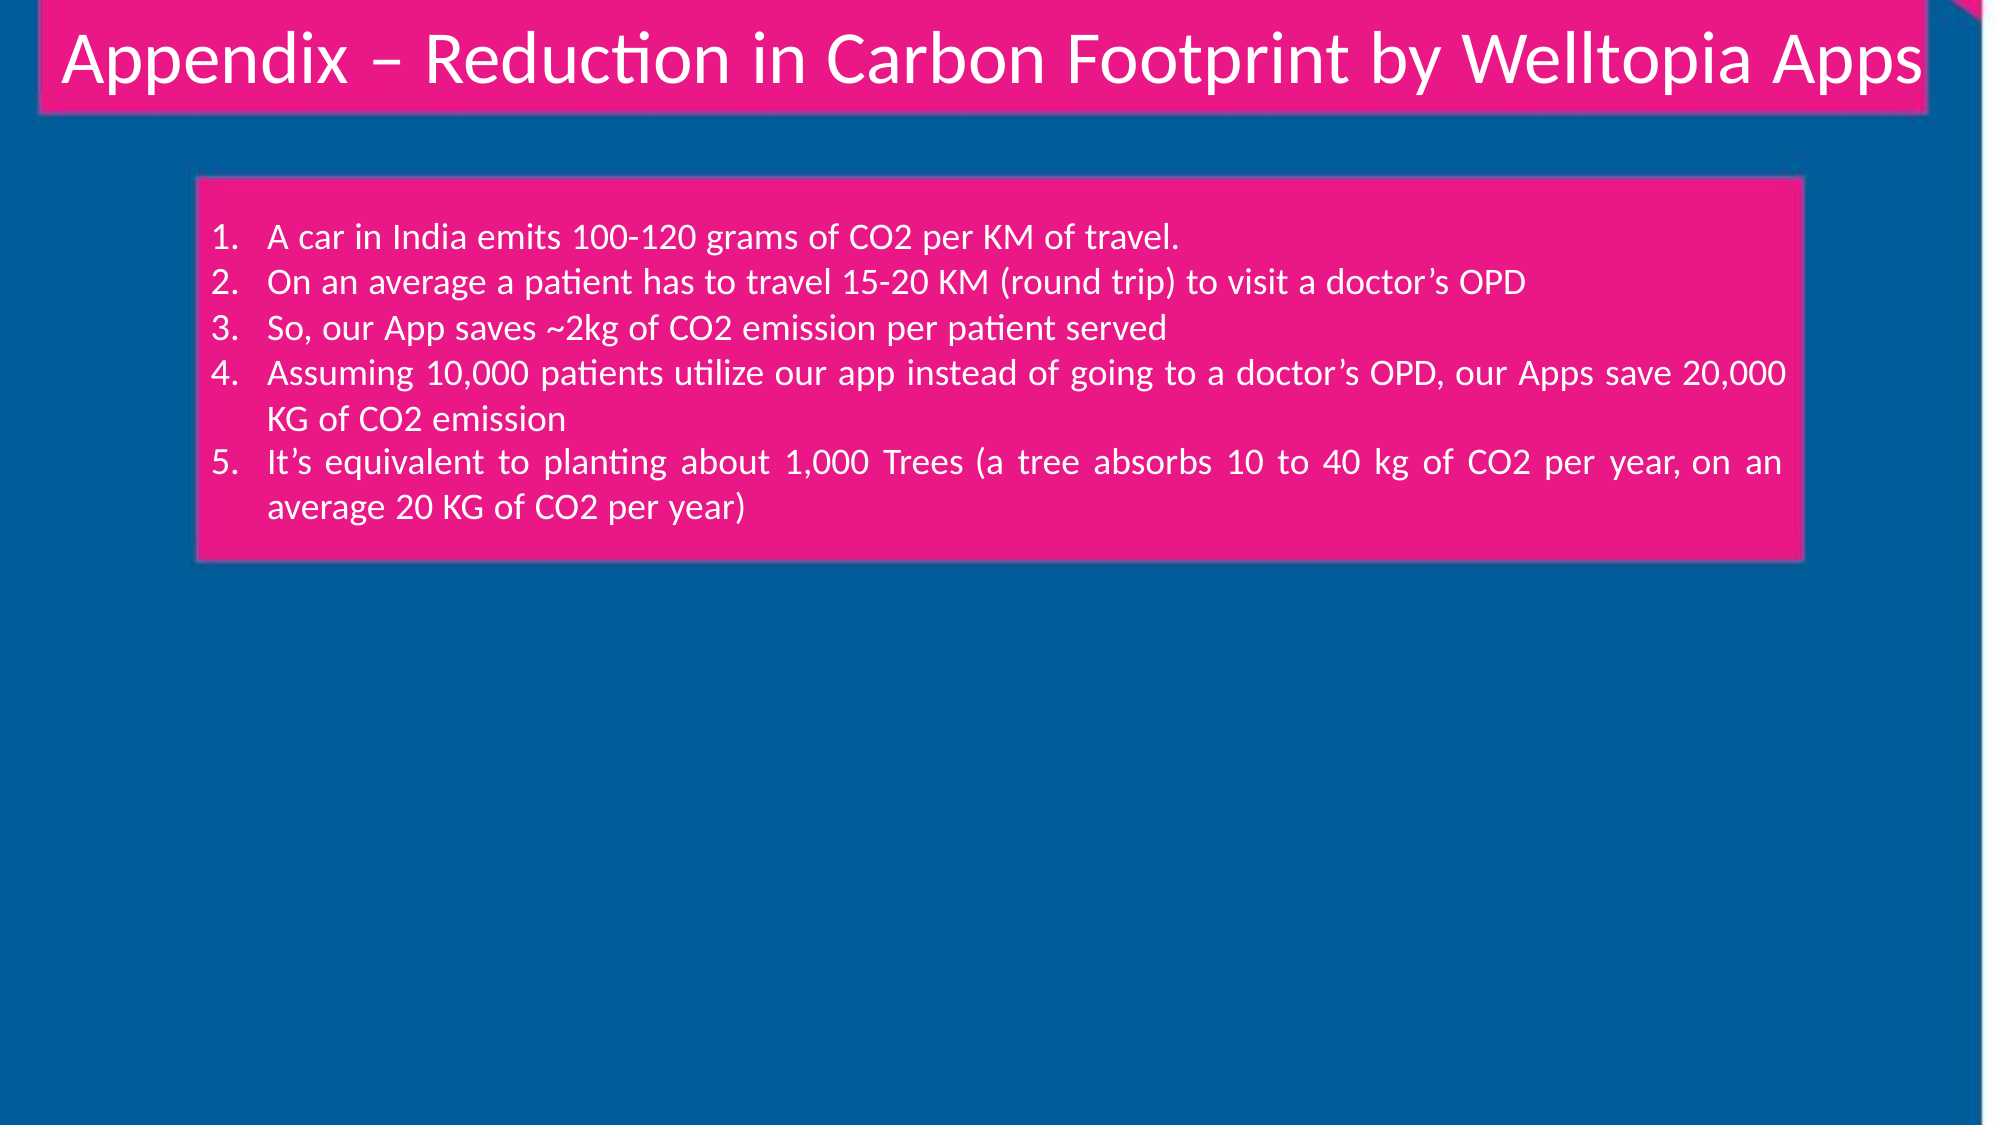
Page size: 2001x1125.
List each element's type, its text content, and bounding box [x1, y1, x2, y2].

text_box [0, 0, 2000, 1125]
text_box 5. It’s equivalent to planting about 1,000 Trees (a tree absorbs 10 to 40 kg of CO2 per year, on an average 20 KG of CO2 per year) [210, 443, 1815, 527]
text_box Appendix – Reduction in Carbon Footprint by Welltopia Apps [60, 23, 1939, 99]
text_box 1. A car in India emits 100-120 grams of CO2 per KM of travel. 2. On an average a patient has to travel 15-20 KM (round trip) to visit a doctor’s OPD 3. So, our App saves ~2kg of CO2 emission per patient served 4. Assuming 10,000 patients utilize our app instead of going to a doctor’s OPD, our Apps save 20,000 KG of CO2 emission [210, 218, 1814, 439]
